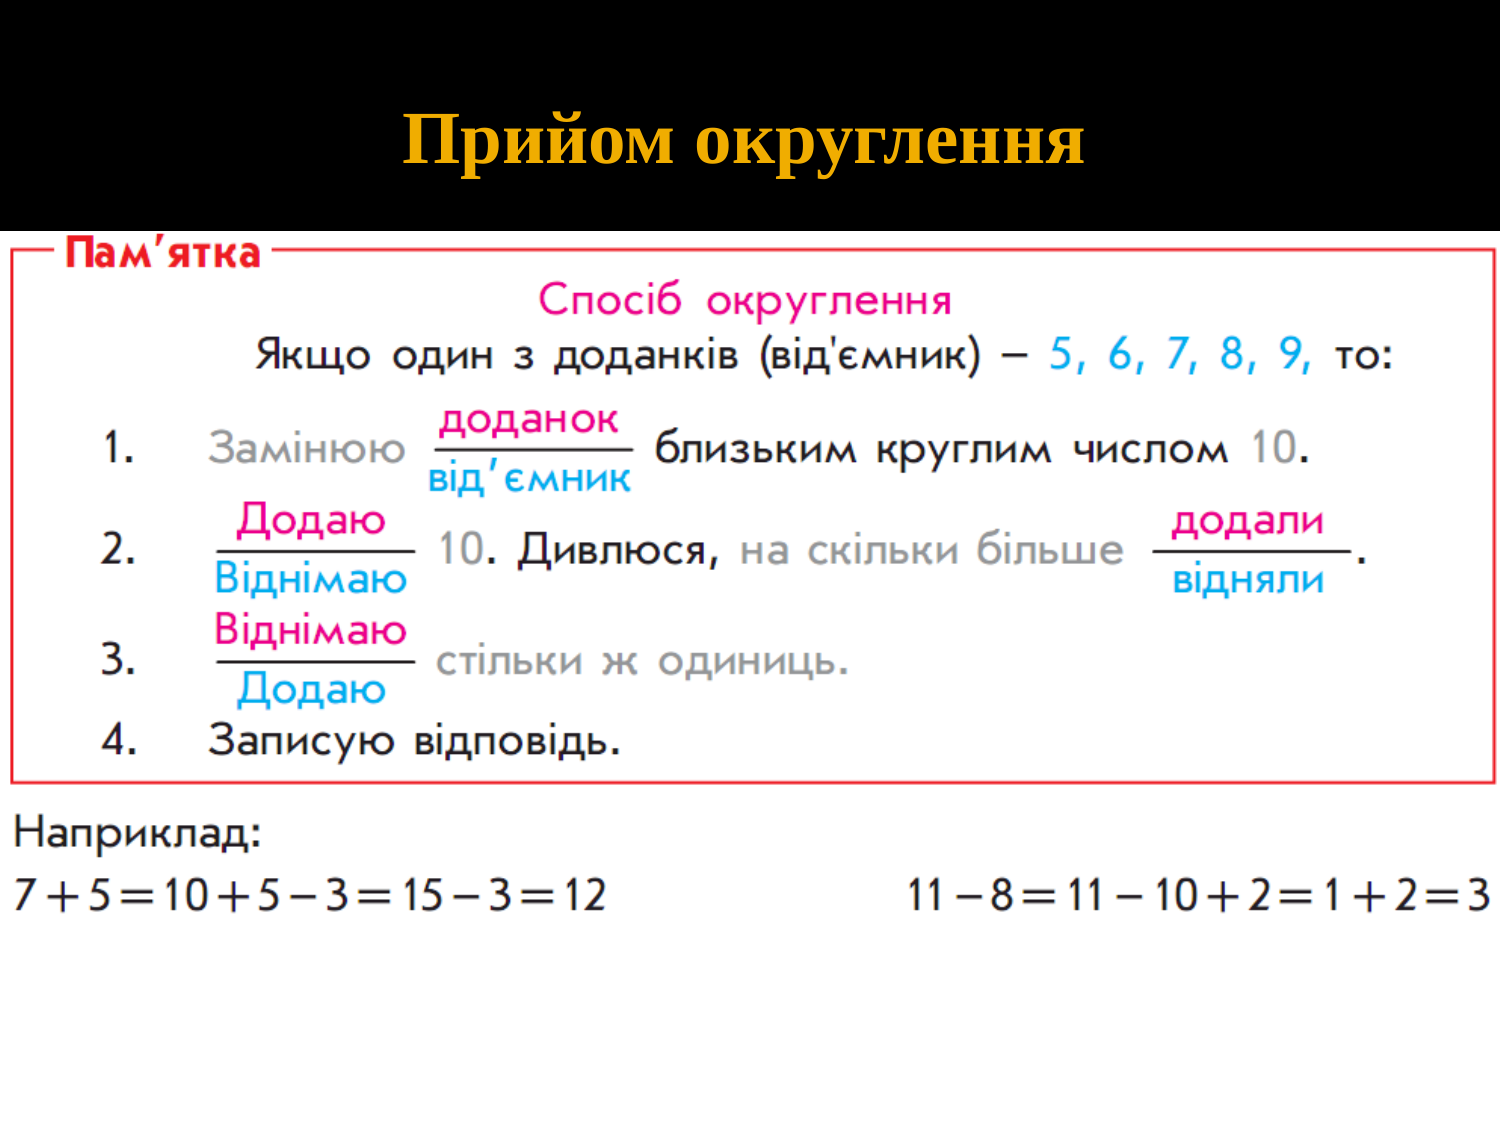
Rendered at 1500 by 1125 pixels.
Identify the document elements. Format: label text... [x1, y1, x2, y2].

title Прийом округлення [75, 75, 1425, 229]
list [0, 231, 1500, 927]
